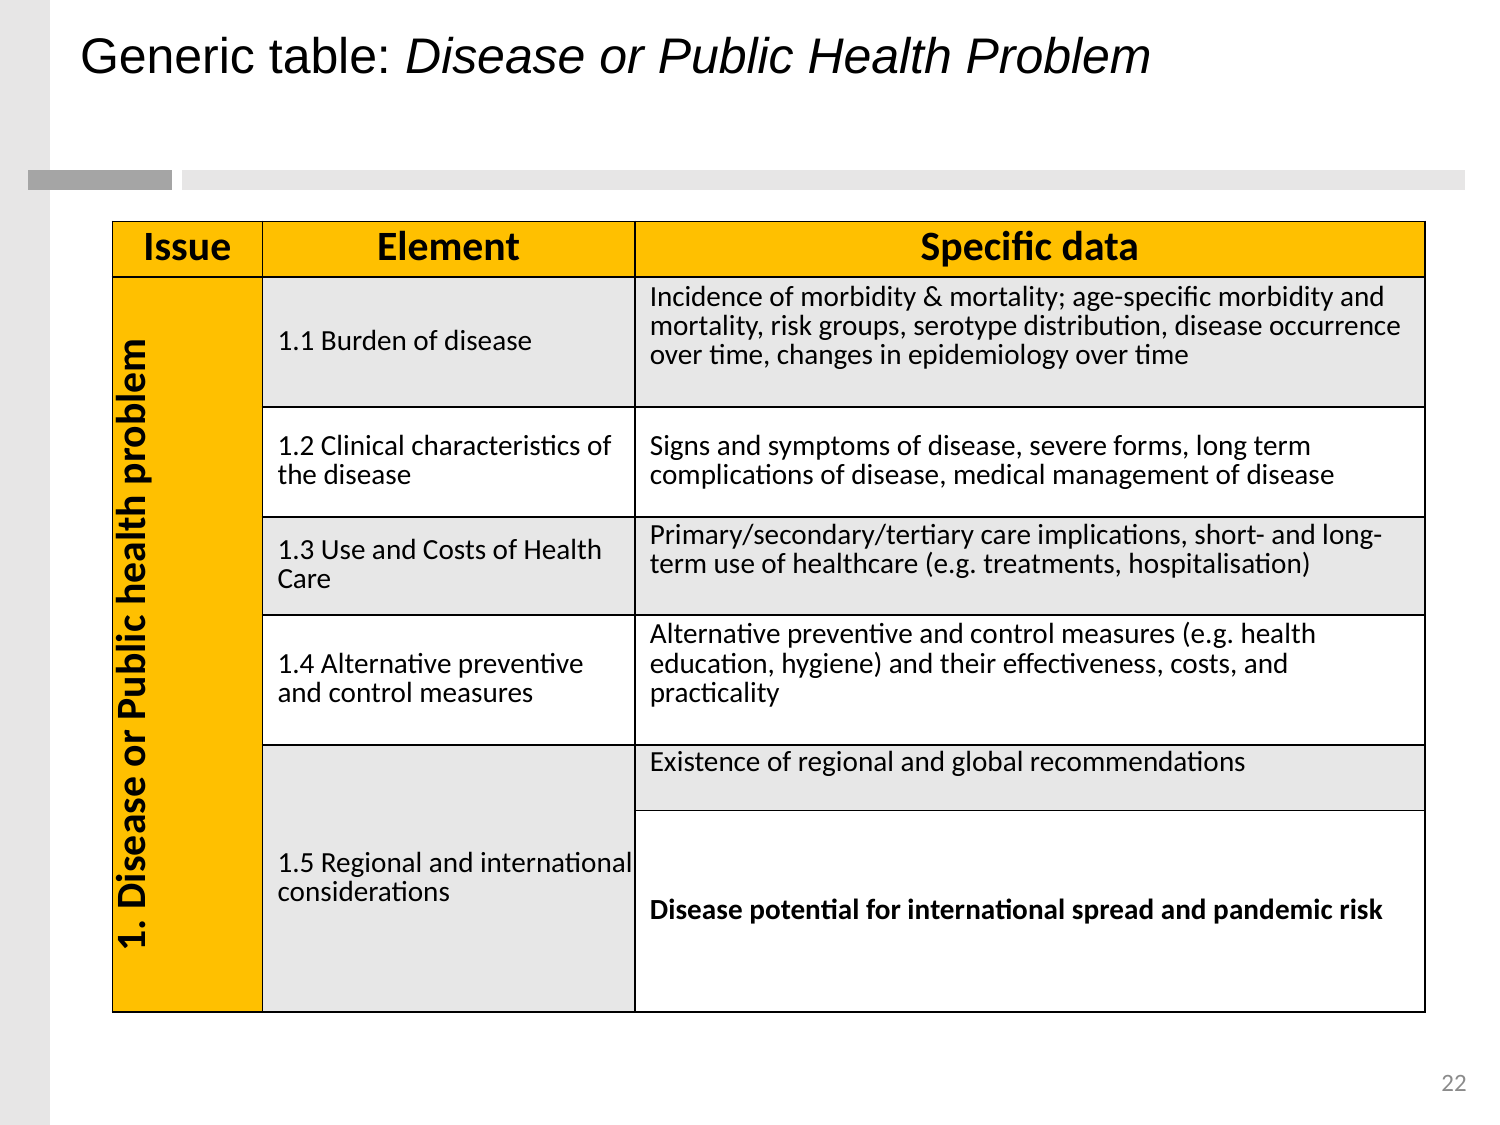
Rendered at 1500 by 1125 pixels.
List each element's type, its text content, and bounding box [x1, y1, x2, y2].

table_cell Alternative preventive and control measures (e.g. health education, hygiene) and their effectiveness, costs, and practicality [636, 616, 1424, 744]
table_cell Existence of regional and global recommendations [636, 746, 1424, 810]
table_cell Signs and symptoms of disease, severe forms, long term complications of disease, medical management of disease [636, 408, 1424, 516]
table_cell 1.2 Clinical characteristics of the disease [263, 408, 634, 516]
table_cell Primary/secondary/tertiary care implications, short- and long-term use of healthcare (e.g. treatments, hospitalisation) [636, 518, 1424, 614]
table_cell Disease potential for international spread and pandemic risk [636, 811, 1424, 1011]
table_cell 1.4 Alternative preventive and control measures [263, 616, 634, 744]
title Generic table: Disease or Public Health Problem [64, 0, 1500, 125]
table_header Issue [113, 222, 262, 276]
table_header Specific data [636, 222, 1424, 276]
table_cell 1.1 Burden of disease [263, 278, 634, 406]
slide_number 22 [1399, 1051, 1482, 1112]
table_cell Incidence of morbidity & mortality; age-specific morbidity and mortality, risk groups, serotype distribution, disease occurrence over time, changes in epidemiology over time [636, 278, 1424, 406]
table_header Element [263, 222, 634, 276]
table_cell 1.3 Use and Costs of Health Care [263, 518, 634, 614]
table_cell 1.5 Regional and international considerations [263, 746, 634, 1011]
table_cell 1. Disease or Public health problem [113, 278, 262, 1011]
